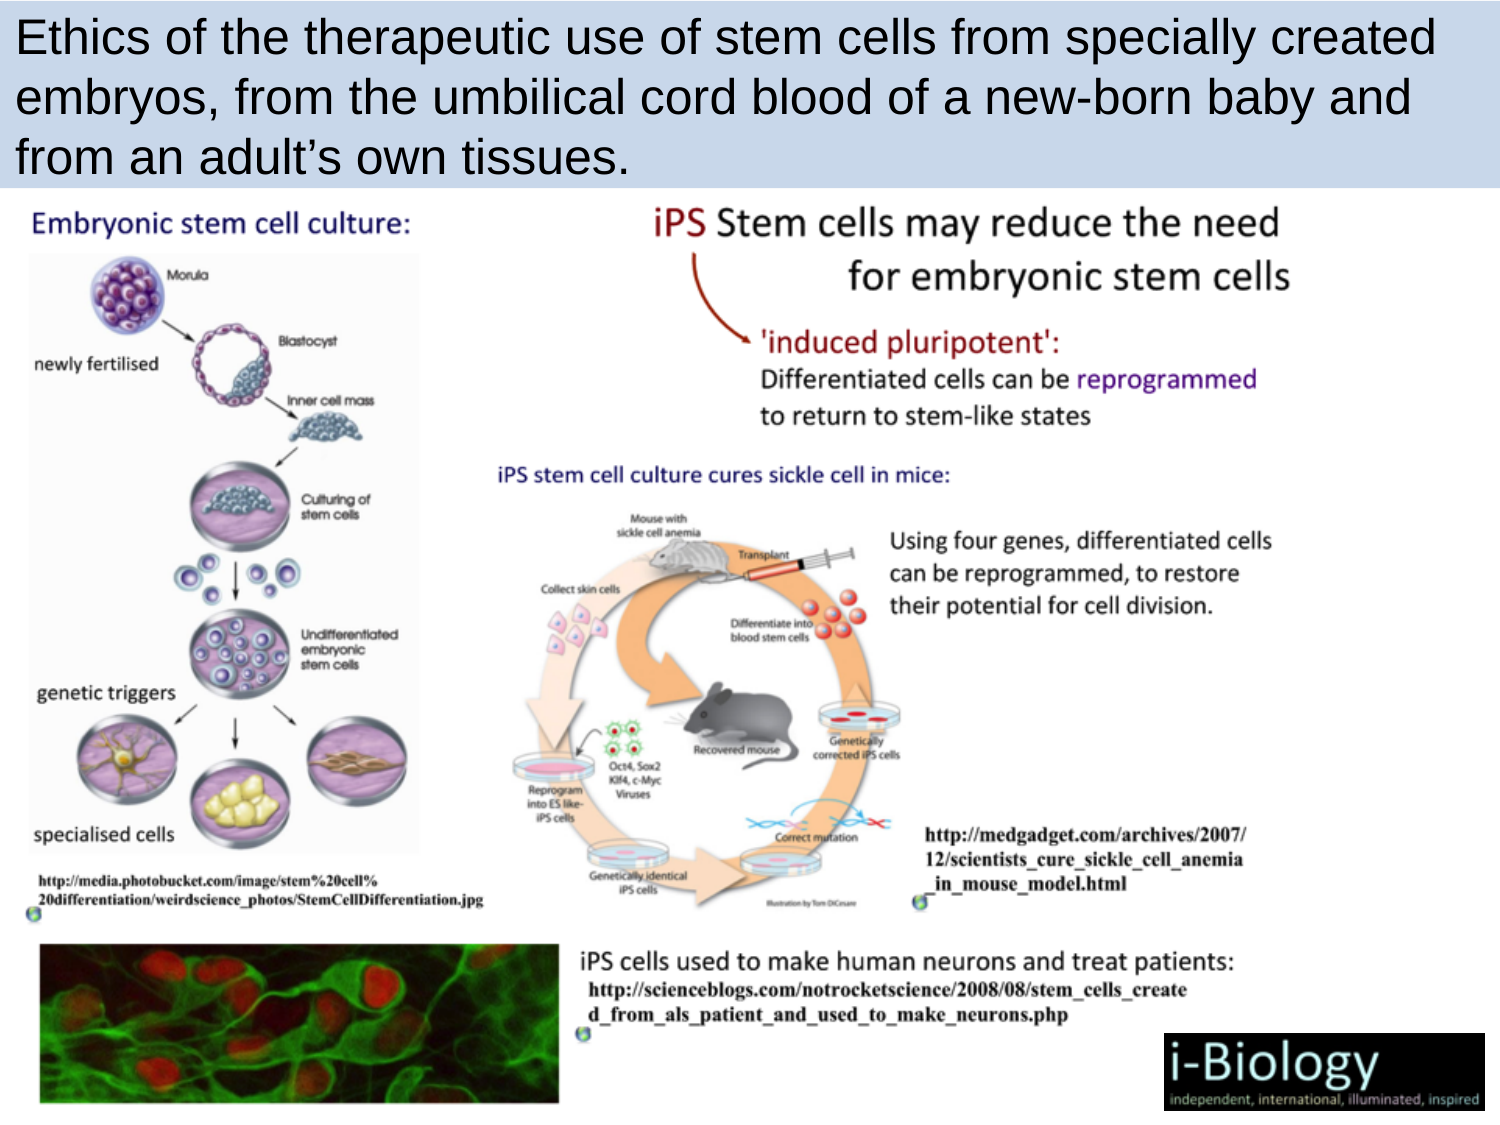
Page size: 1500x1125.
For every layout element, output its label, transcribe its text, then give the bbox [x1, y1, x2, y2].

title Ethics of the therapeutic use of stem cells from specially created embryos, from the umbilical cord blood of a new-born baby and from an adult’s own tissues. [0, 0, 1500, 189]
picture [20, 199, 1485, 1111]
